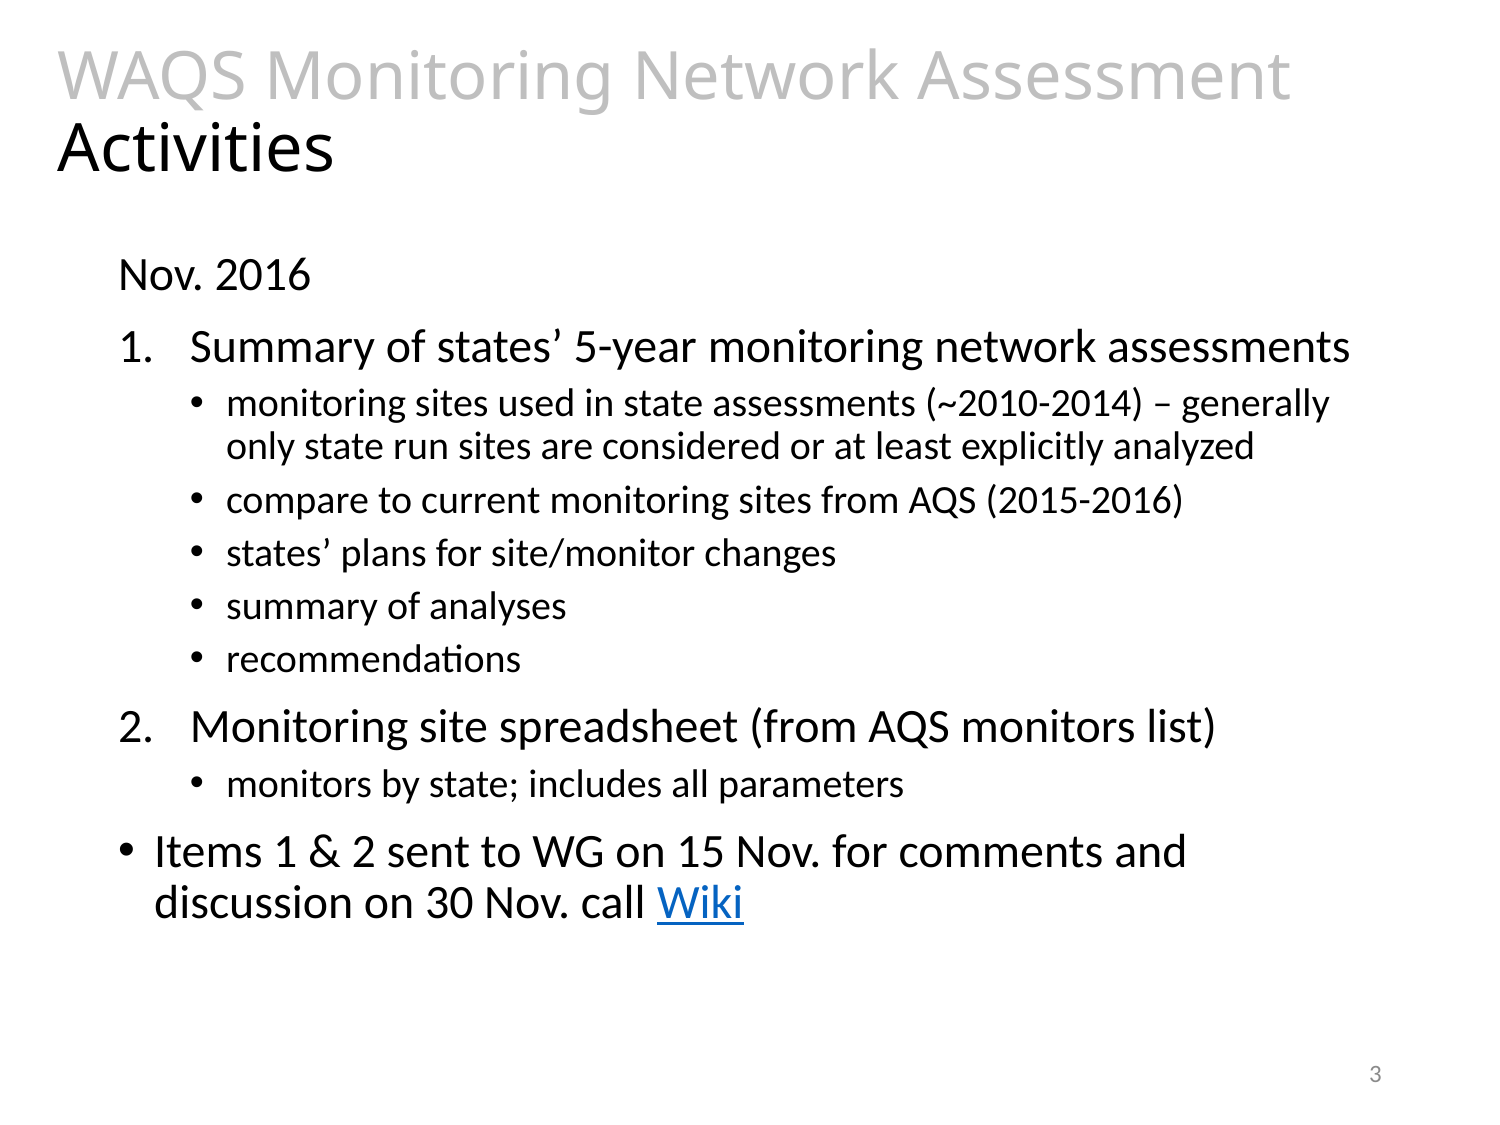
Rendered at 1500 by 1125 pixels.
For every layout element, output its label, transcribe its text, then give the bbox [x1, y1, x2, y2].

title WAQS Monitoring Network Assessment Activities [42, 25, 1397, 204]
slide_number 3 [1059, 1042, 1397, 1103]
list Nov. 2016 Summary of states’ 5-year monitoring network assessments monitoring sites used in state assessments (~2010-2014) – generally only state run sites are considered or at least explicitly analyzed compare to current monitoring sites from AQS (2015-2016) states’ plans for site/monitor changes summary of analyses recommendations Monitoring site spreadsheet (from AQS monitors list) monitors by state; includes all parameters Items 1 & 2 sent to WG on 15 Nov. for comments and discussion on 30 Nov. call Wiki [103, 241, 1397, 1014]
